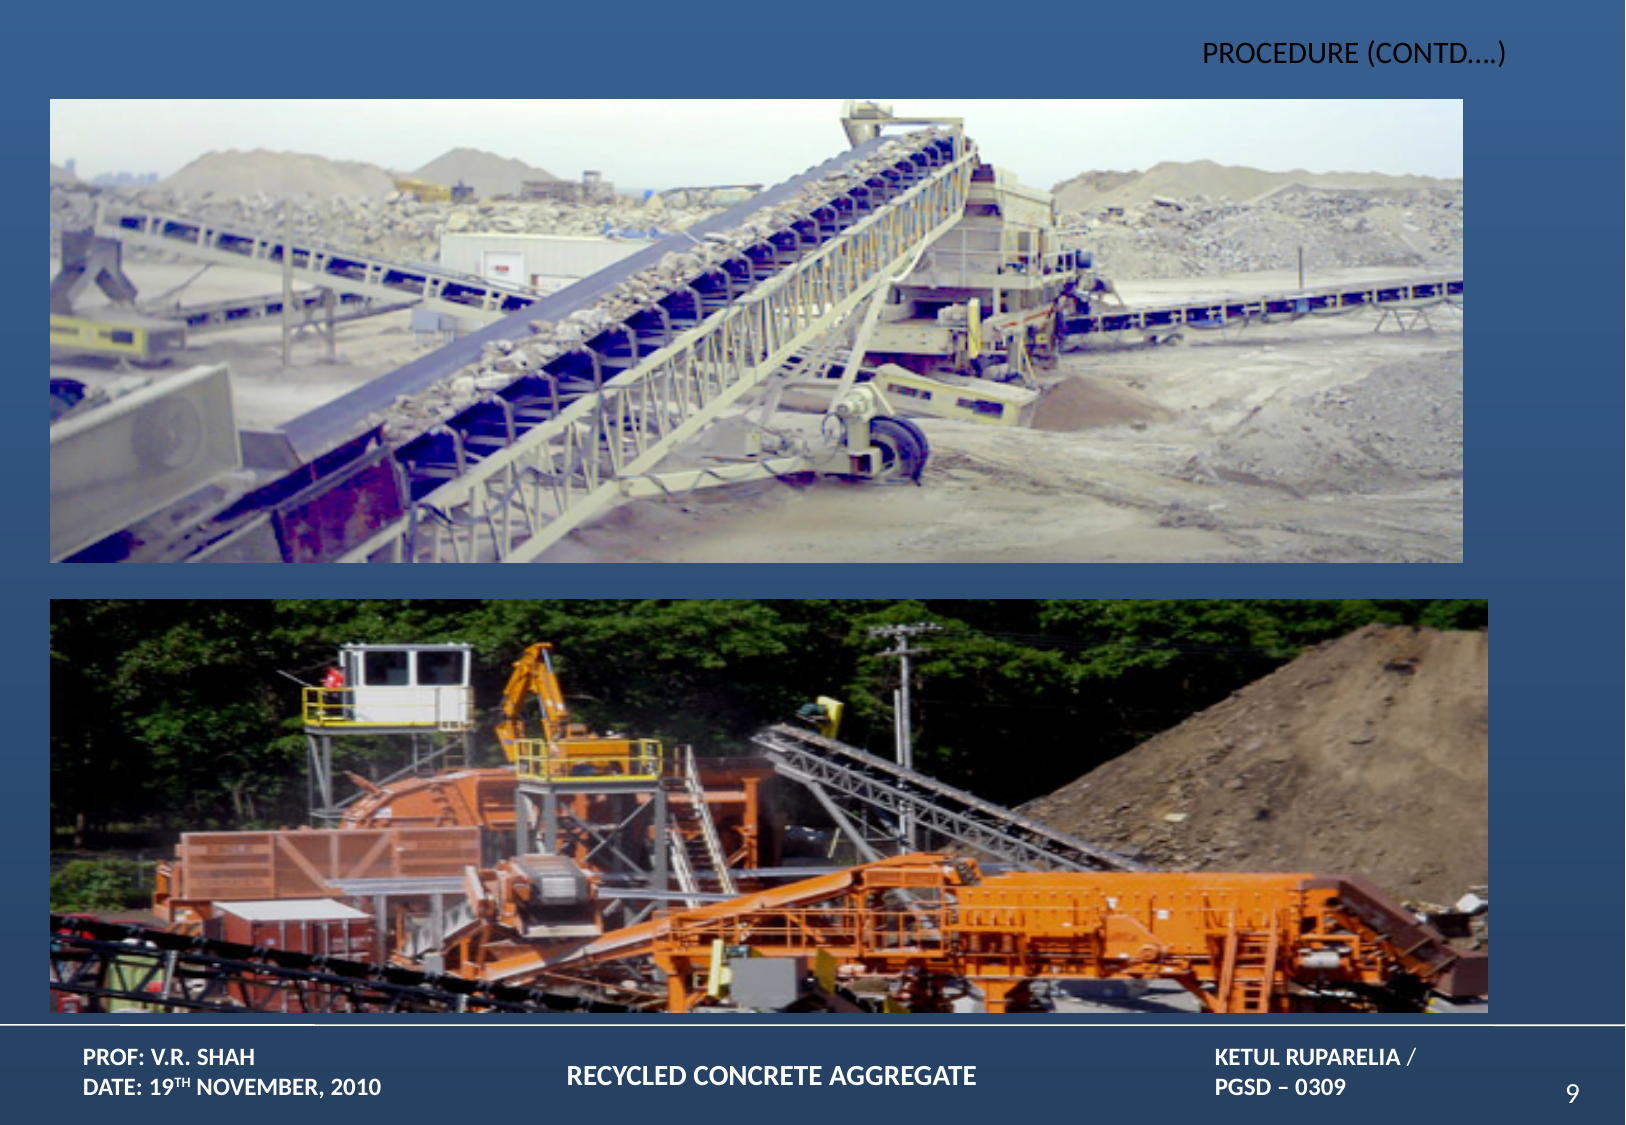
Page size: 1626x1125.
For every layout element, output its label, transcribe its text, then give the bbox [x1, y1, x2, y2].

text_box PROCEDURE (CONTD….) [1185, 23, 1589, 79]
picture [49, 599, 1488, 1013]
picture [49, 99, 1463, 563]
